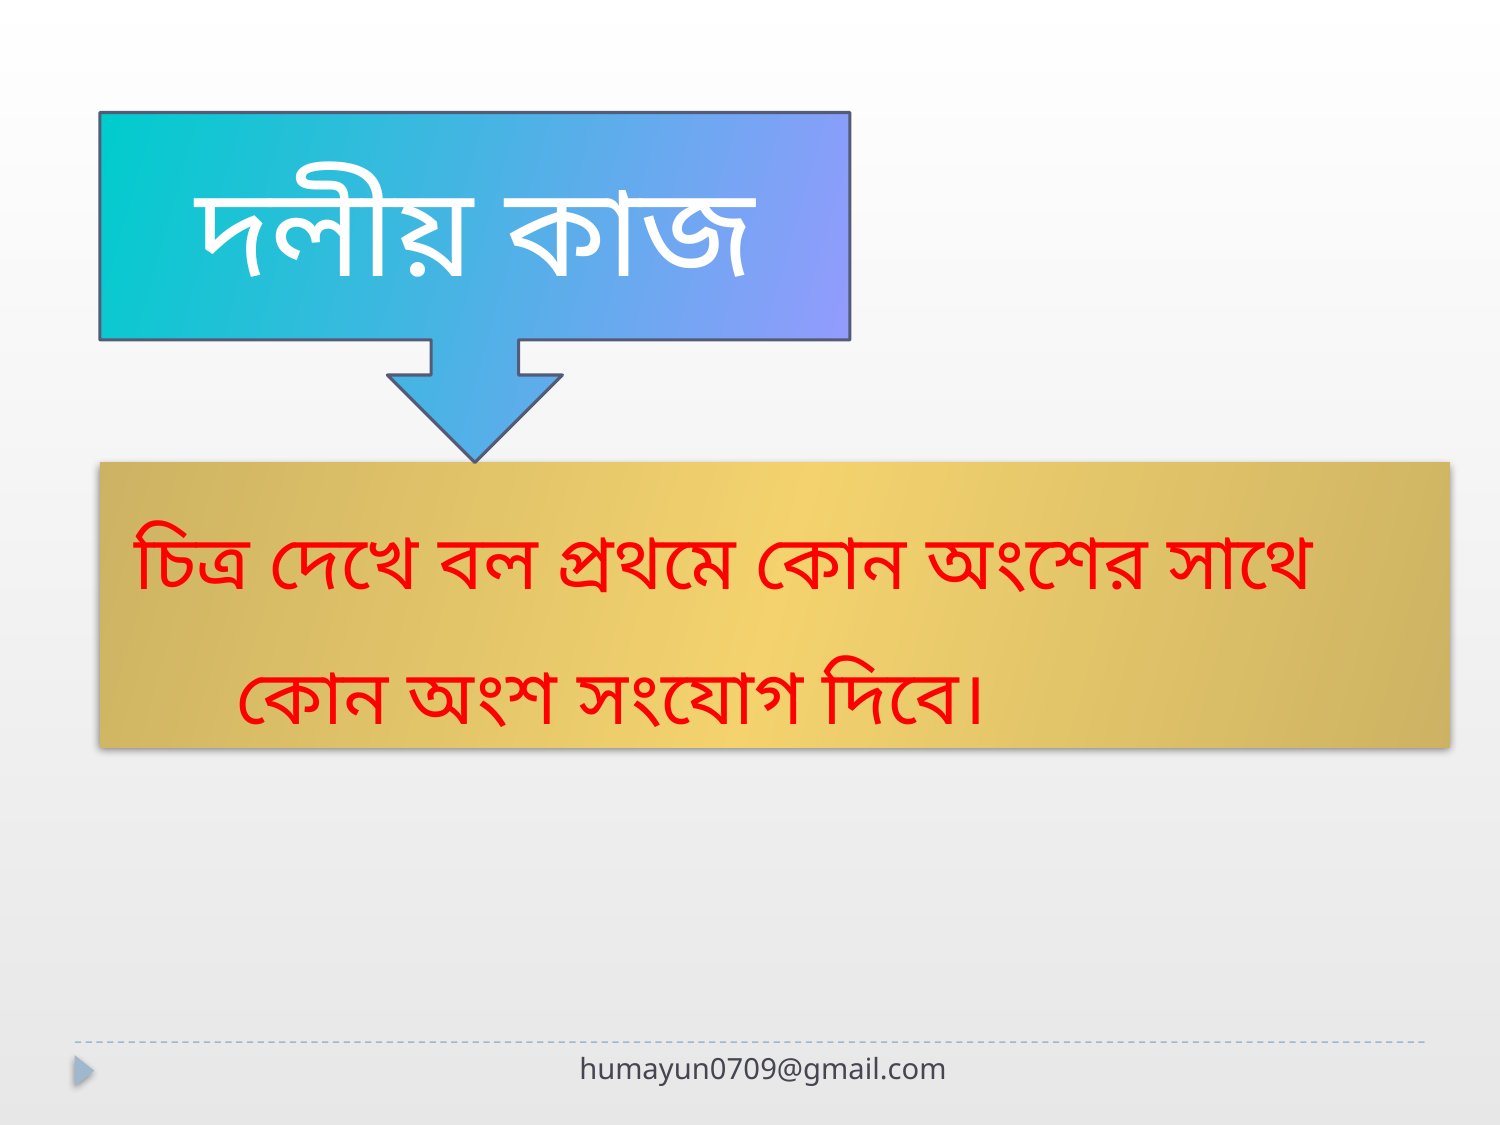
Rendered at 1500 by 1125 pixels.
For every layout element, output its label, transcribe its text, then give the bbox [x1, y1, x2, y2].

footer humayun0709@gmail.com [475, 1042, 1051, 1103]
text_box দলীয় কাজ [98, 110, 852, 464]
text_box চিত্র দেখে বল প্রথমে কোন অংশের সাথে কোন অংশ সংযোগ দিবে। [99, 462, 1450, 748]
